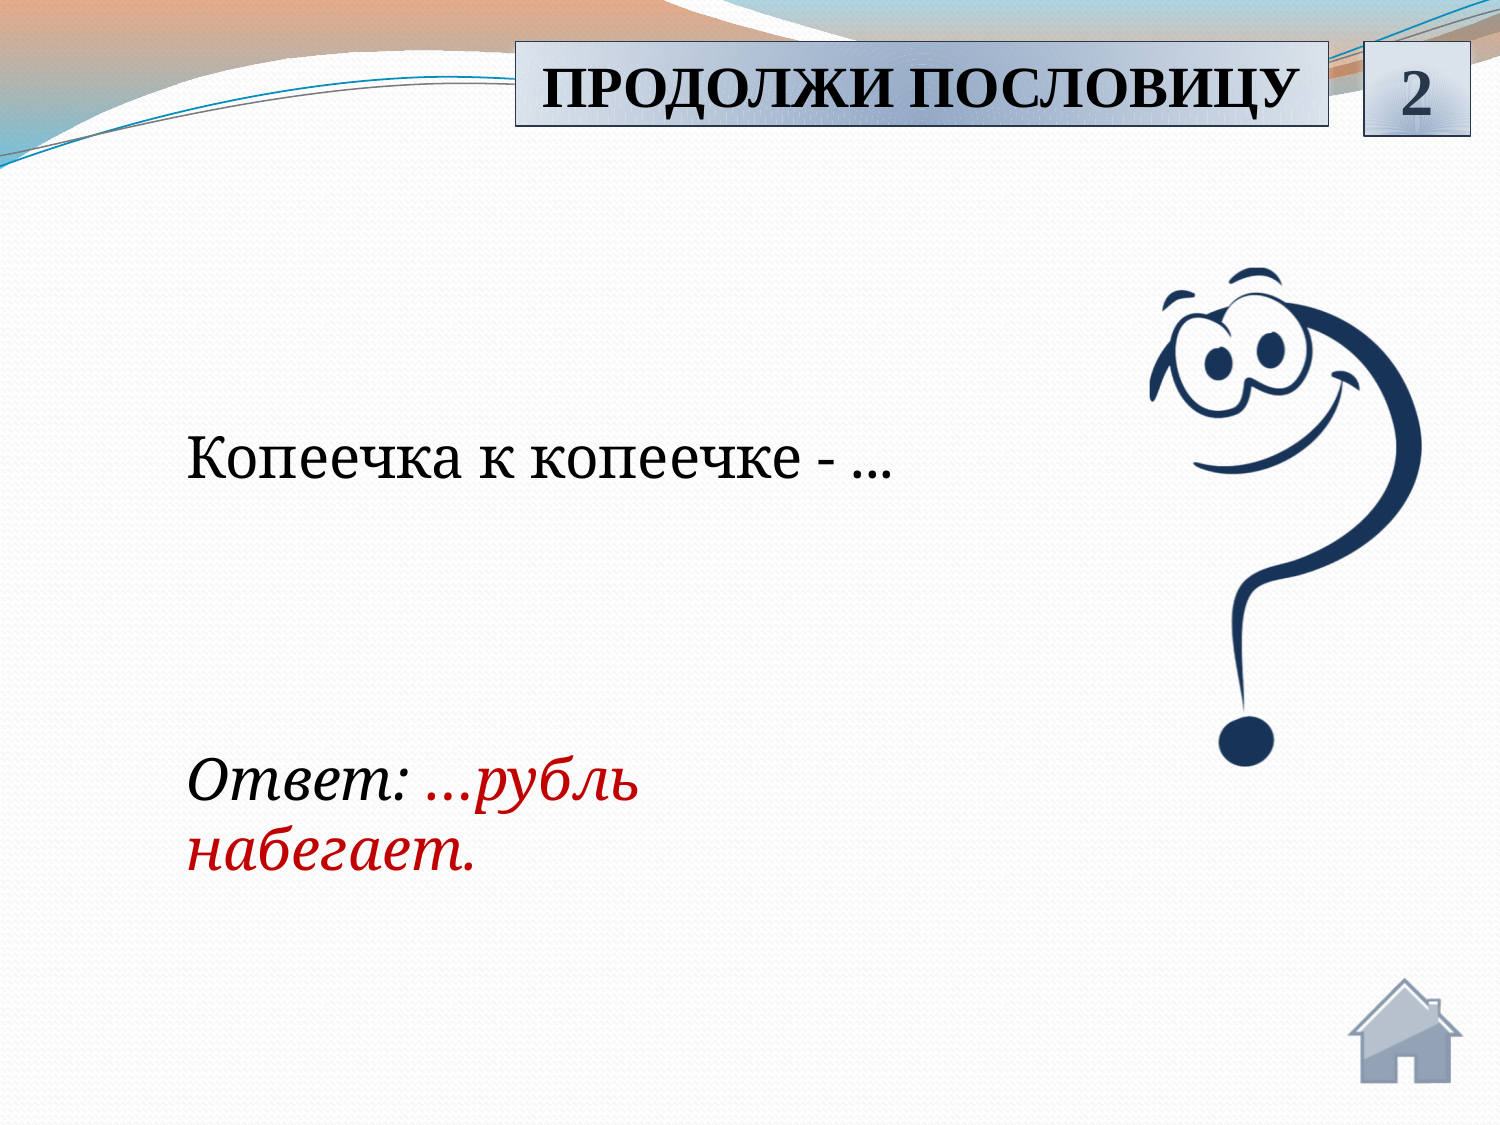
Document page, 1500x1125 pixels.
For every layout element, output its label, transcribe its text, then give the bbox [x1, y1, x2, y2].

text_box Копеечка к копеечке - ... [171, 413, 923, 498]
text_box ПРОДОЛЖИ ПОСЛОВИЦУ [515, 41, 1329, 127]
text_box Ответ: …рубль набегает. [172, 734, 959, 890]
picture [1343, 975, 1471, 1087]
picture [1149, 266, 1422, 768]
text_box 2 [1363, 41, 1471, 137]
